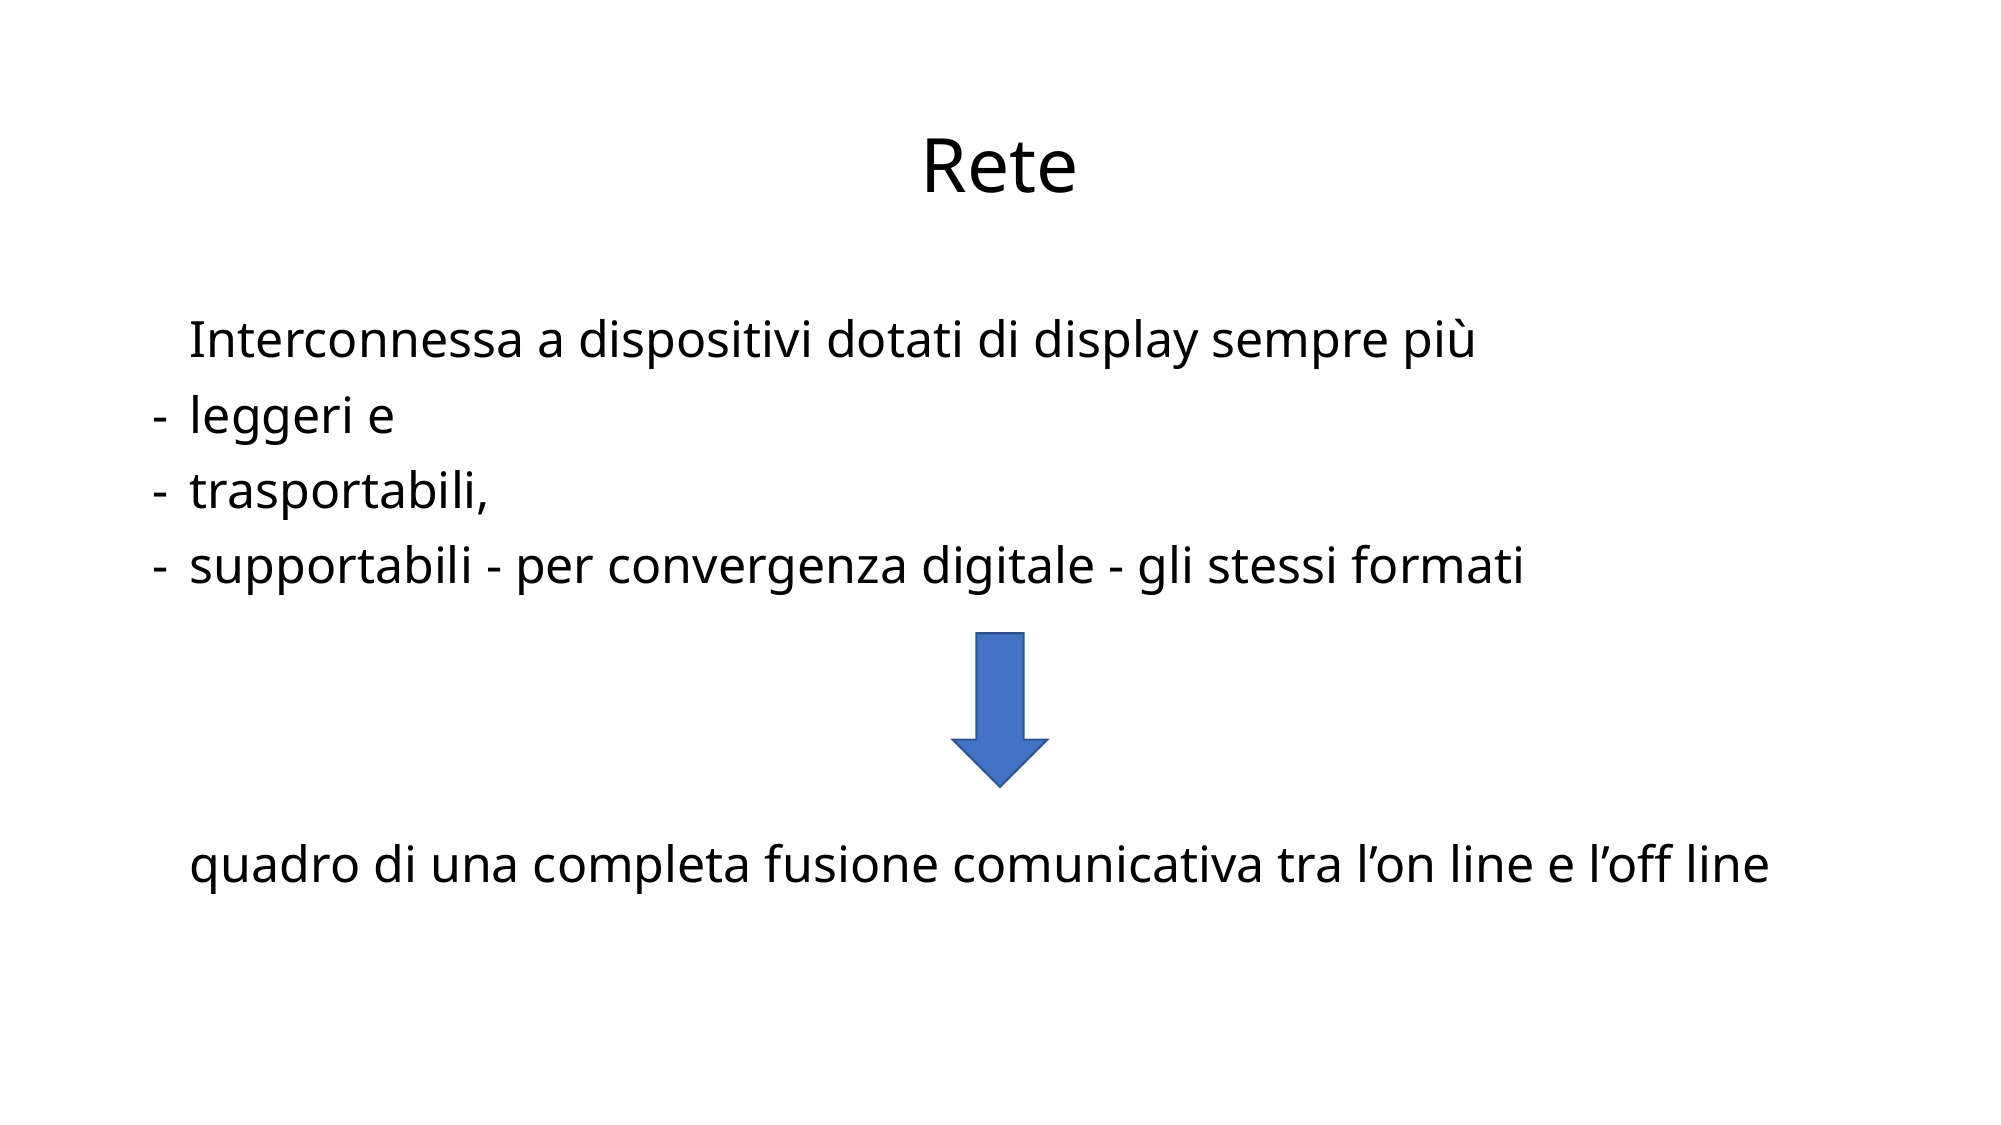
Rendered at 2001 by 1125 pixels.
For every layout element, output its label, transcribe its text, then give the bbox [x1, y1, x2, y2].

title Rete [137, 59, 1863, 278]
list Interconnessa a dispositivi dotati di display sempre più leggeri e trasportabili, supportabili - per convergenza digitale - gli stessi formati quadro di una completa fusione comunicativa tra l’on line e l’off line [137, 299, 1863, 1014]
text_box [952, 633, 1048, 787]
